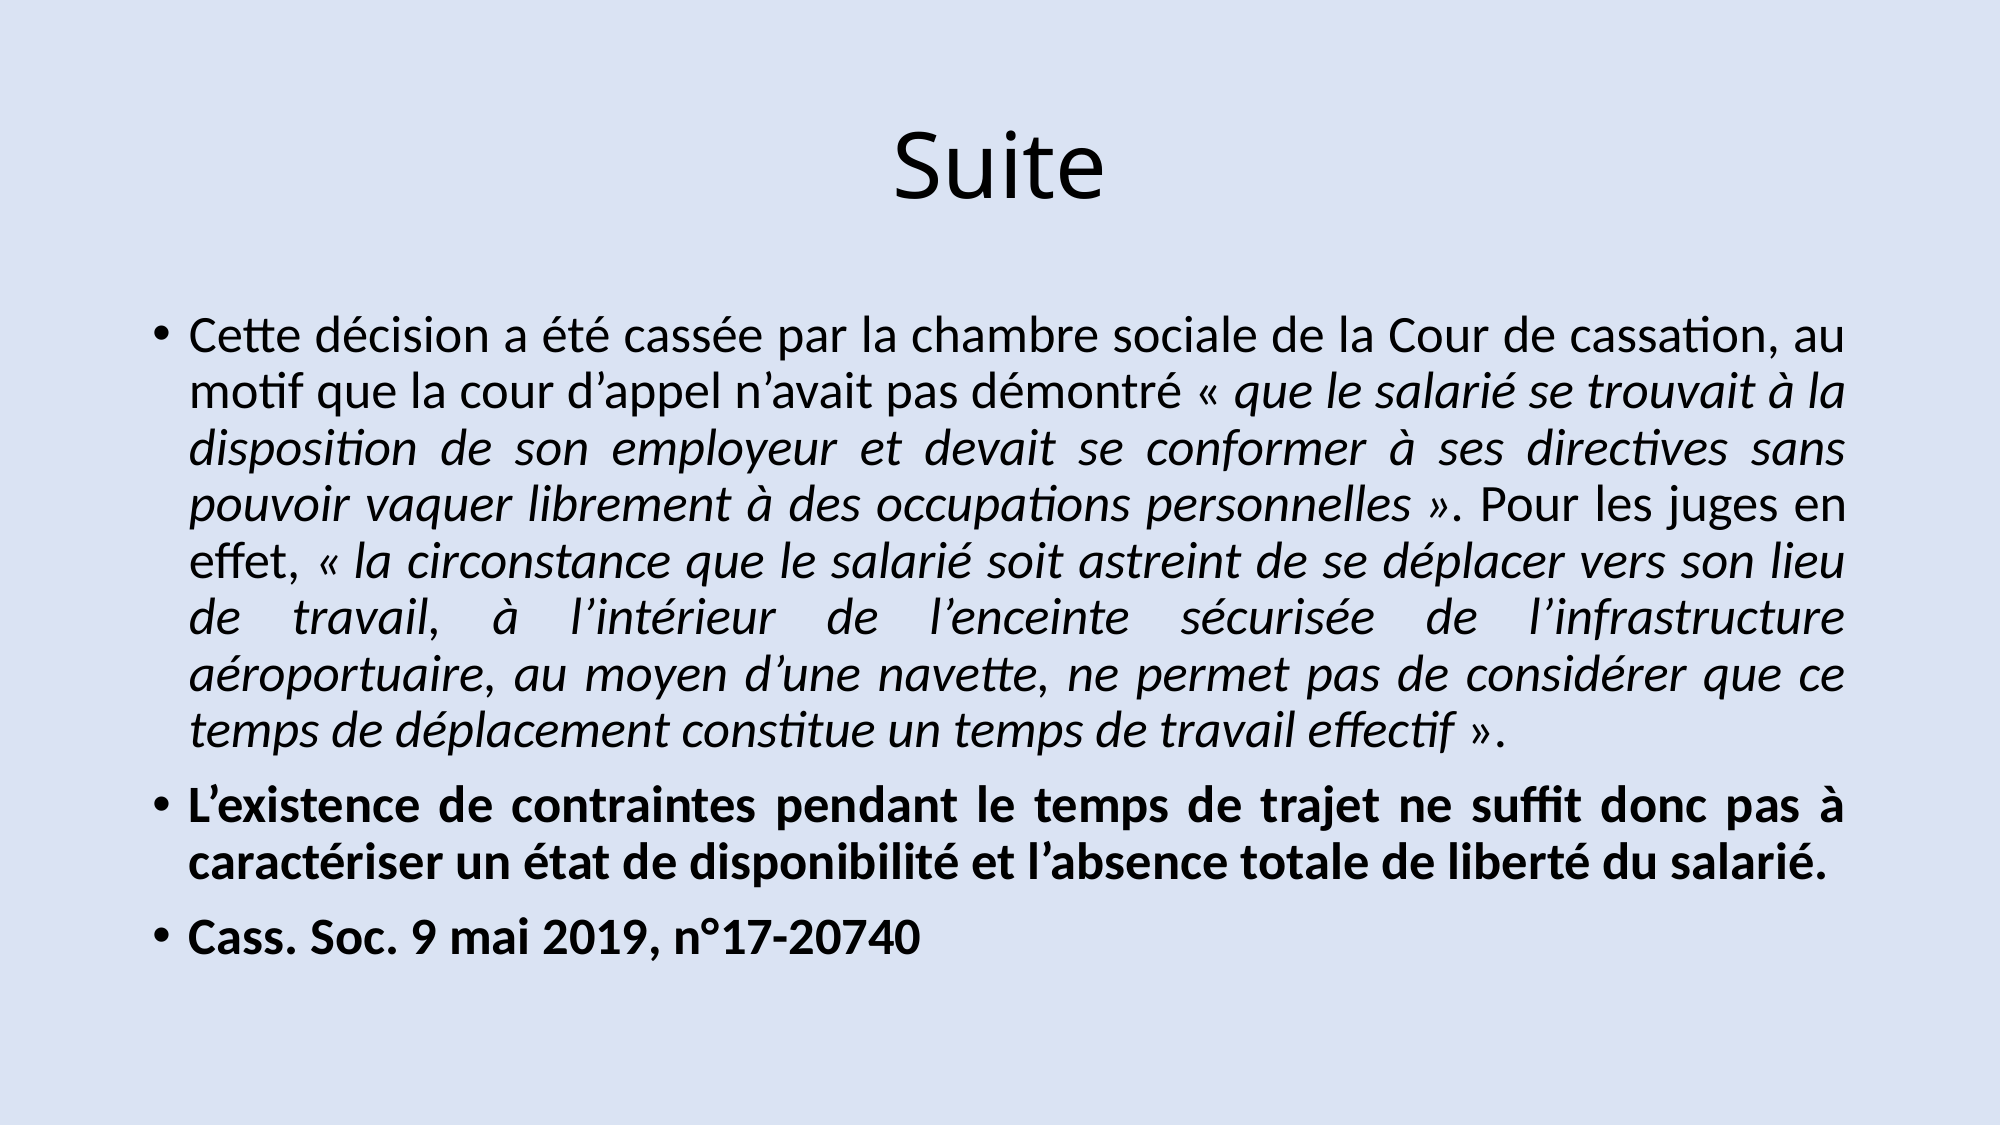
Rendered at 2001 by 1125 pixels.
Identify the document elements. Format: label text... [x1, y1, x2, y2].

title Suite [137, 59, 1863, 278]
list Cette décision a été cassée par la chambre sociale de la Cour de cassation, au motif que la cour d’appel n’avait pas démontré « que le salarié se trouvait à la disposition de son employeur et devait se conformer à ses directives sans pouvoir vaquer librement à des occupations personnelles ». Pour les juges en effet, « la circonstance que le salarié soit astreint de se déplacer vers son lieu de travail, à l’intérieur de l’enceinte sécurisée de l’infrastructure aéroportuaire, au moyen d’une navette, ne permet pas de considérer que ce temps de déplacement constitue un temps de travail effectif ». L’existence de contraintes pendant le temps de trajet ne suffit donc pas à caractériser un état de disponibilité et l’absence totale de liberté du salarié. Cass. Soc. 9 mai 2019, n°17-20740 [137, 299, 1863, 1014]
